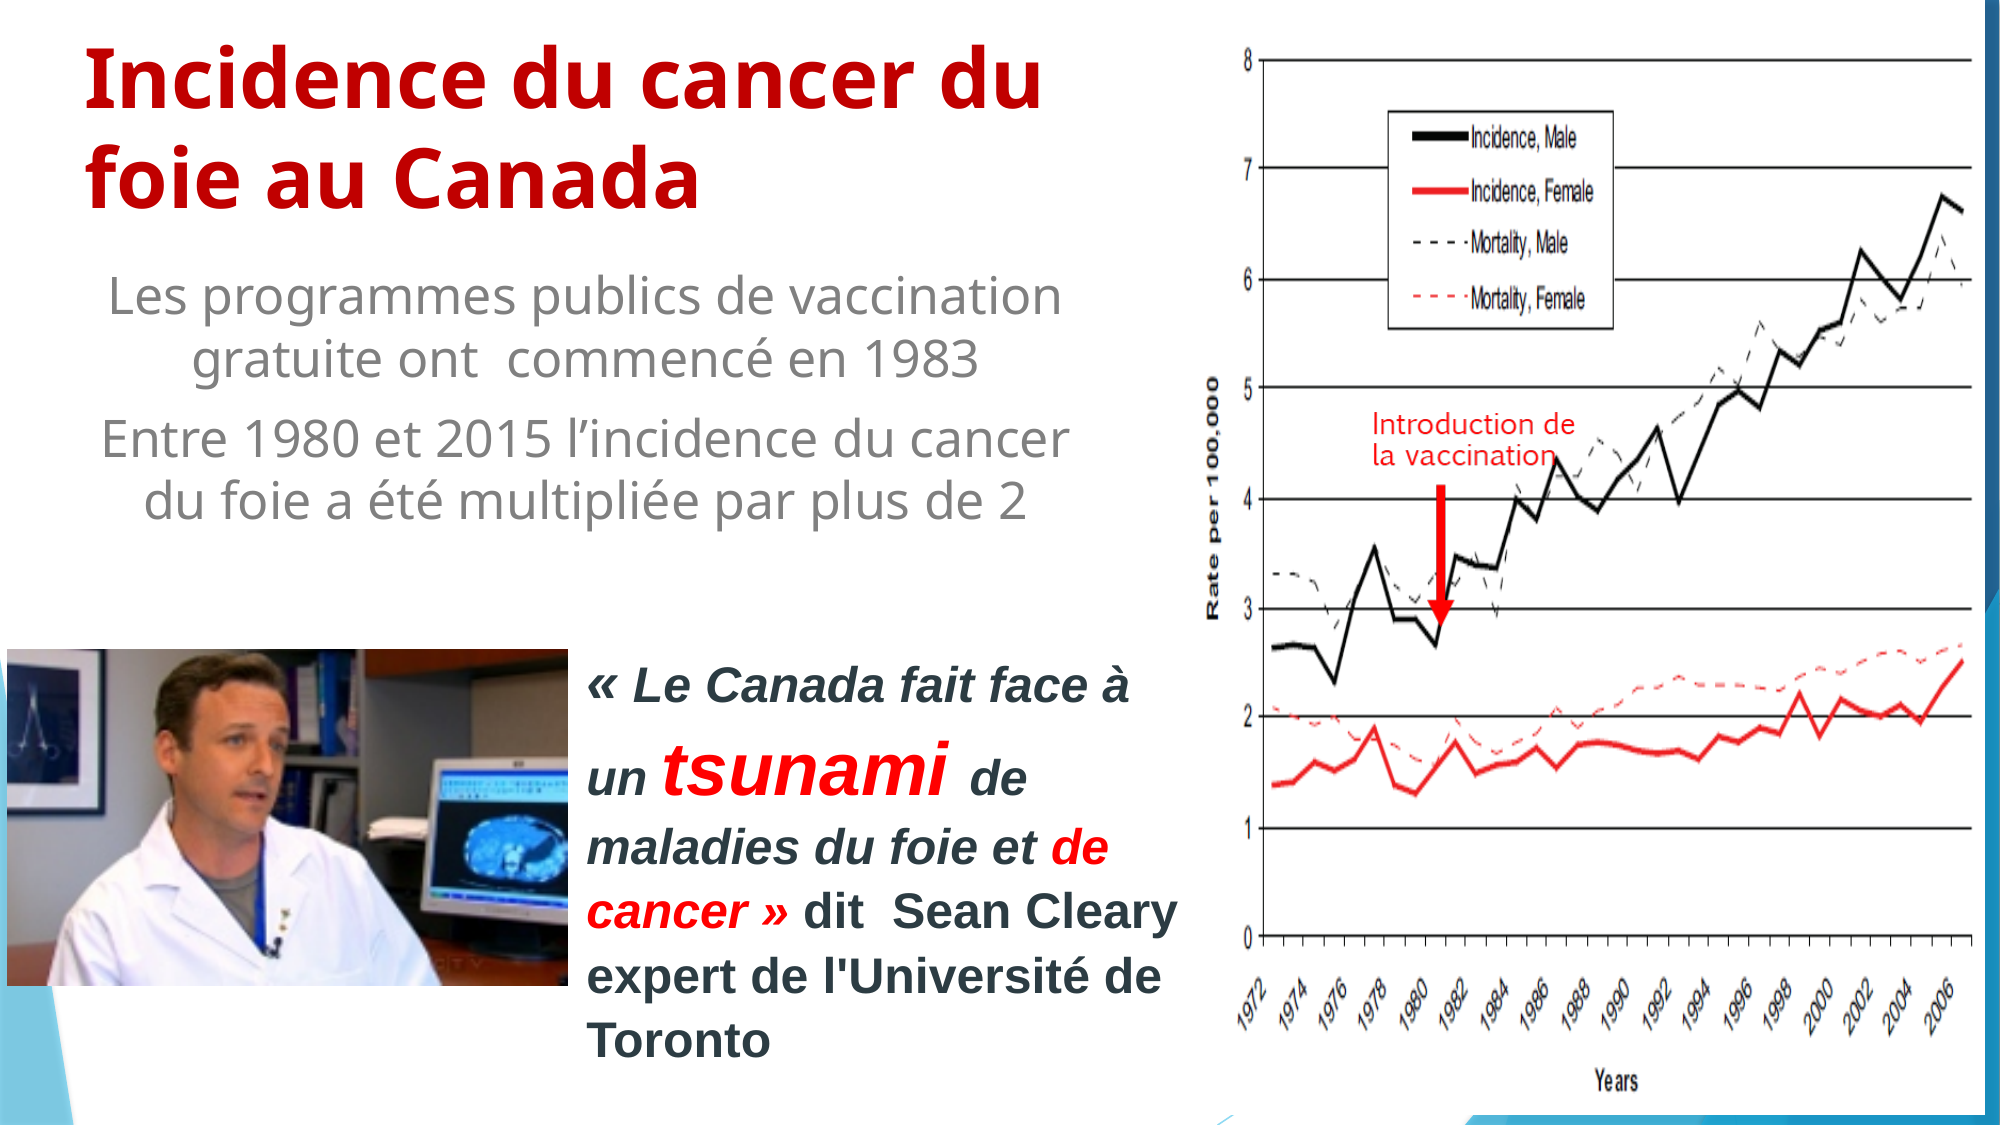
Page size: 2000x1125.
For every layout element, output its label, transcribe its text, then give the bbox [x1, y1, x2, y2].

list Les programmes publics de vaccination gratuite ont commencé en 1983 Entre 1980 et 2015 l’incidence du cancer du foie a été multipliée par plus de 2 [67, 255, 1105, 592]
text_box « Le Canada fait face à un tsunami de maladies du foie et de cancer » dit Sean Cleary expert de l'Université de Toronto [571, 632, 1180, 1075]
title Incidence du cancer du foie au Canada [69, 10, 1074, 233]
picture [7, 648, 568, 986]
picture [1185, 0, 1986, 1115]
